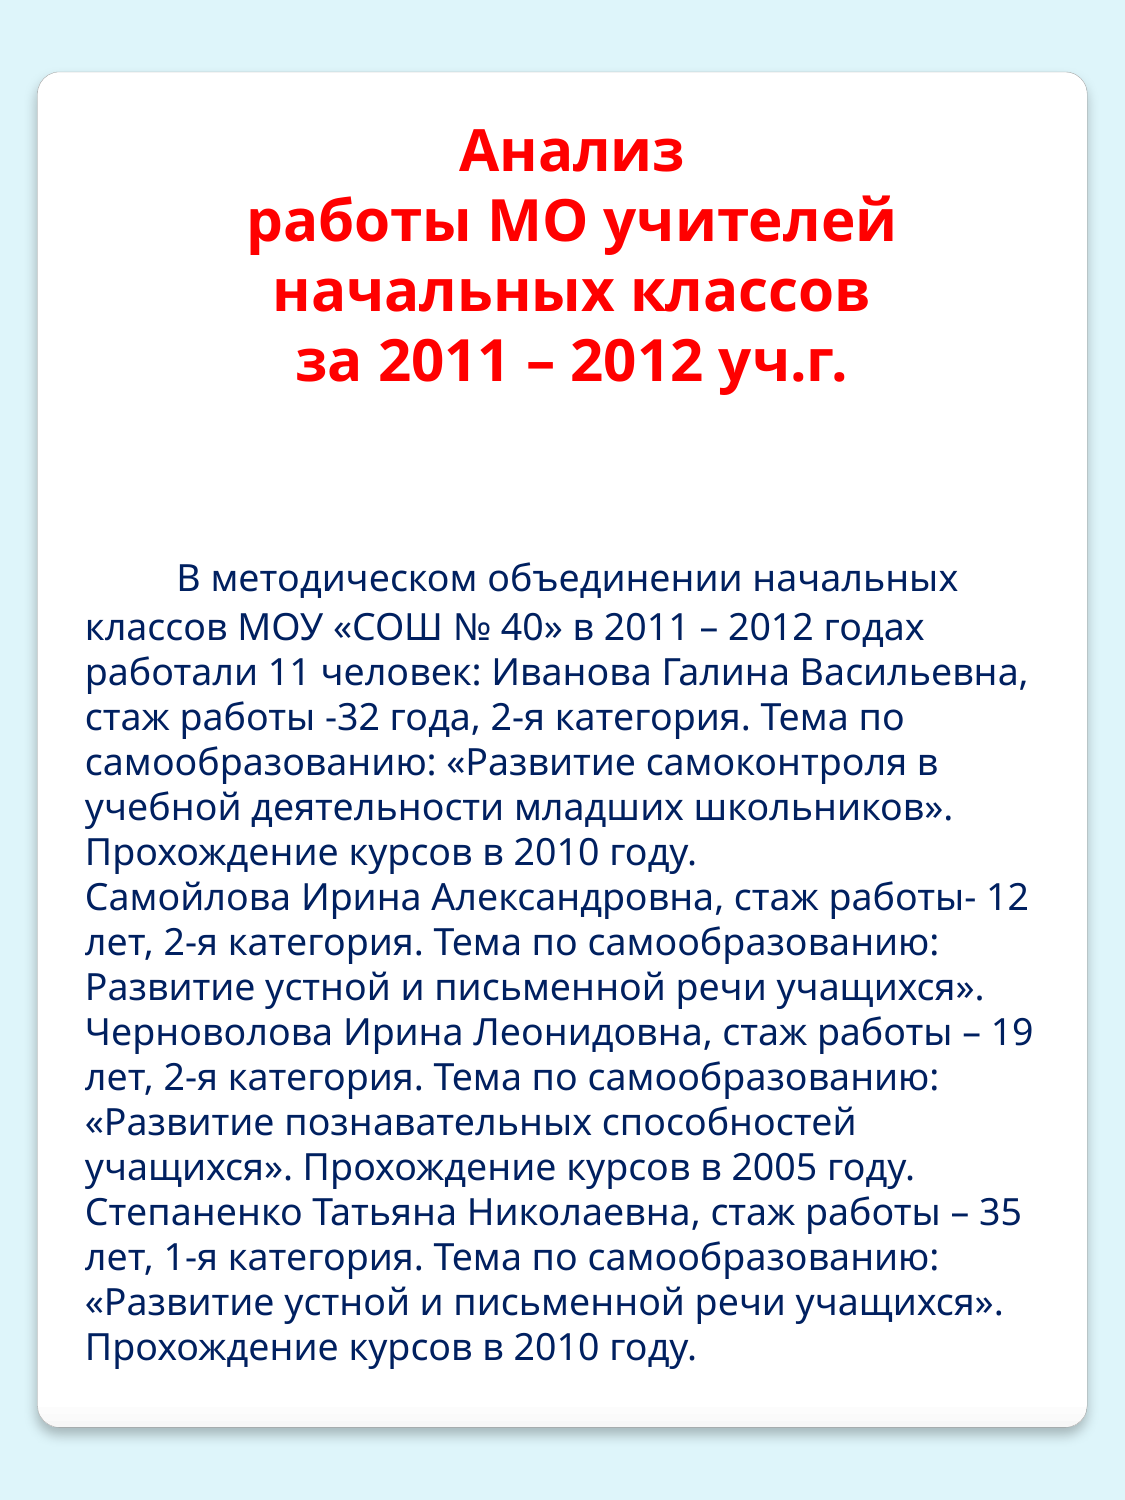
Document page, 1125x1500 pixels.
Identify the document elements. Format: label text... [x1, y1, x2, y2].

text_box Анализ работы МО учителей начальных классов за 2011 – 2012 уч.г. В методическом объединении начальных классов МОУ «СОШ № 40» в 2011 – 2012 годах работали 11 человек: Иванова Галина Васильевна, стаж работы -32 года, 2-я категория. Тема по самообразованию: «Развитие самоконтроля в учебной деятельности младших школьников». Прохождение курсов в 2010 году. Самойлова Ирина Александровна, стаж работы- 12 лет, 2-я категория. Тема по самообразованию: Развитие устной и письменной речи учащихся». Черноволова Ирина Леонидовна, стаж работы – 19 лет, 2-я категория. Тема по самообразованию: «Развитие познавательных способностей учащихся». Прохождение курсов в 2005 году. Степаненко Татьяна Николаевна, стаж работы – 35 лет, 1-я категория. Тема по самообразованию: «Развитие устной и письменной речи учащихся». Прохождение курсов в 2010 году. [70, 105, 1074, 1445]
